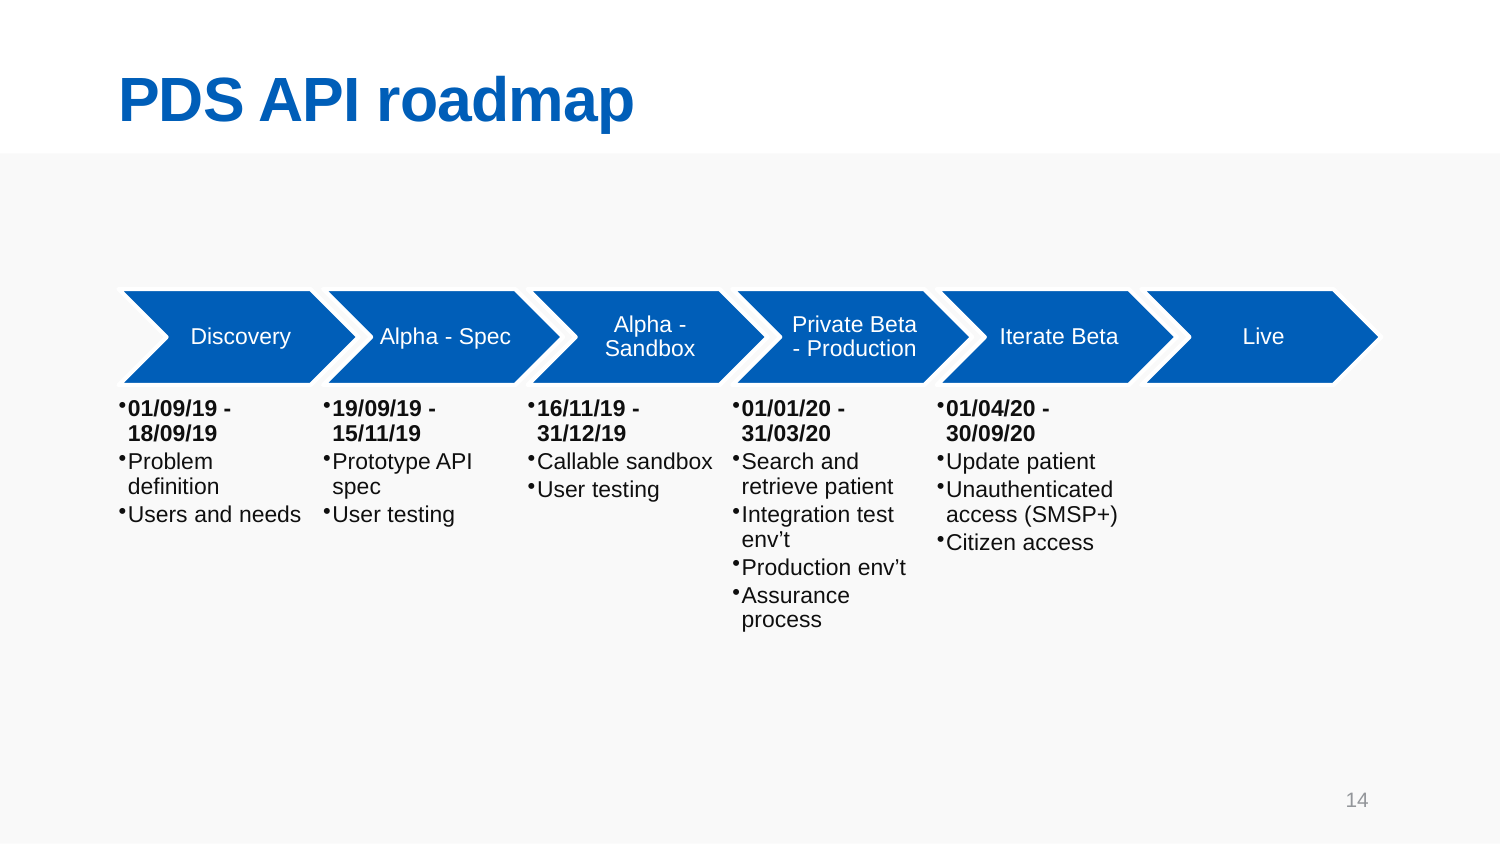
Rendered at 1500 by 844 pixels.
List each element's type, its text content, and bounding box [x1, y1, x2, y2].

slide_number 14 [1033, 776, 1384, 822]
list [117, 176, 1382, 742]
title PDS API roadmap [118, 59, 1371, 146]
